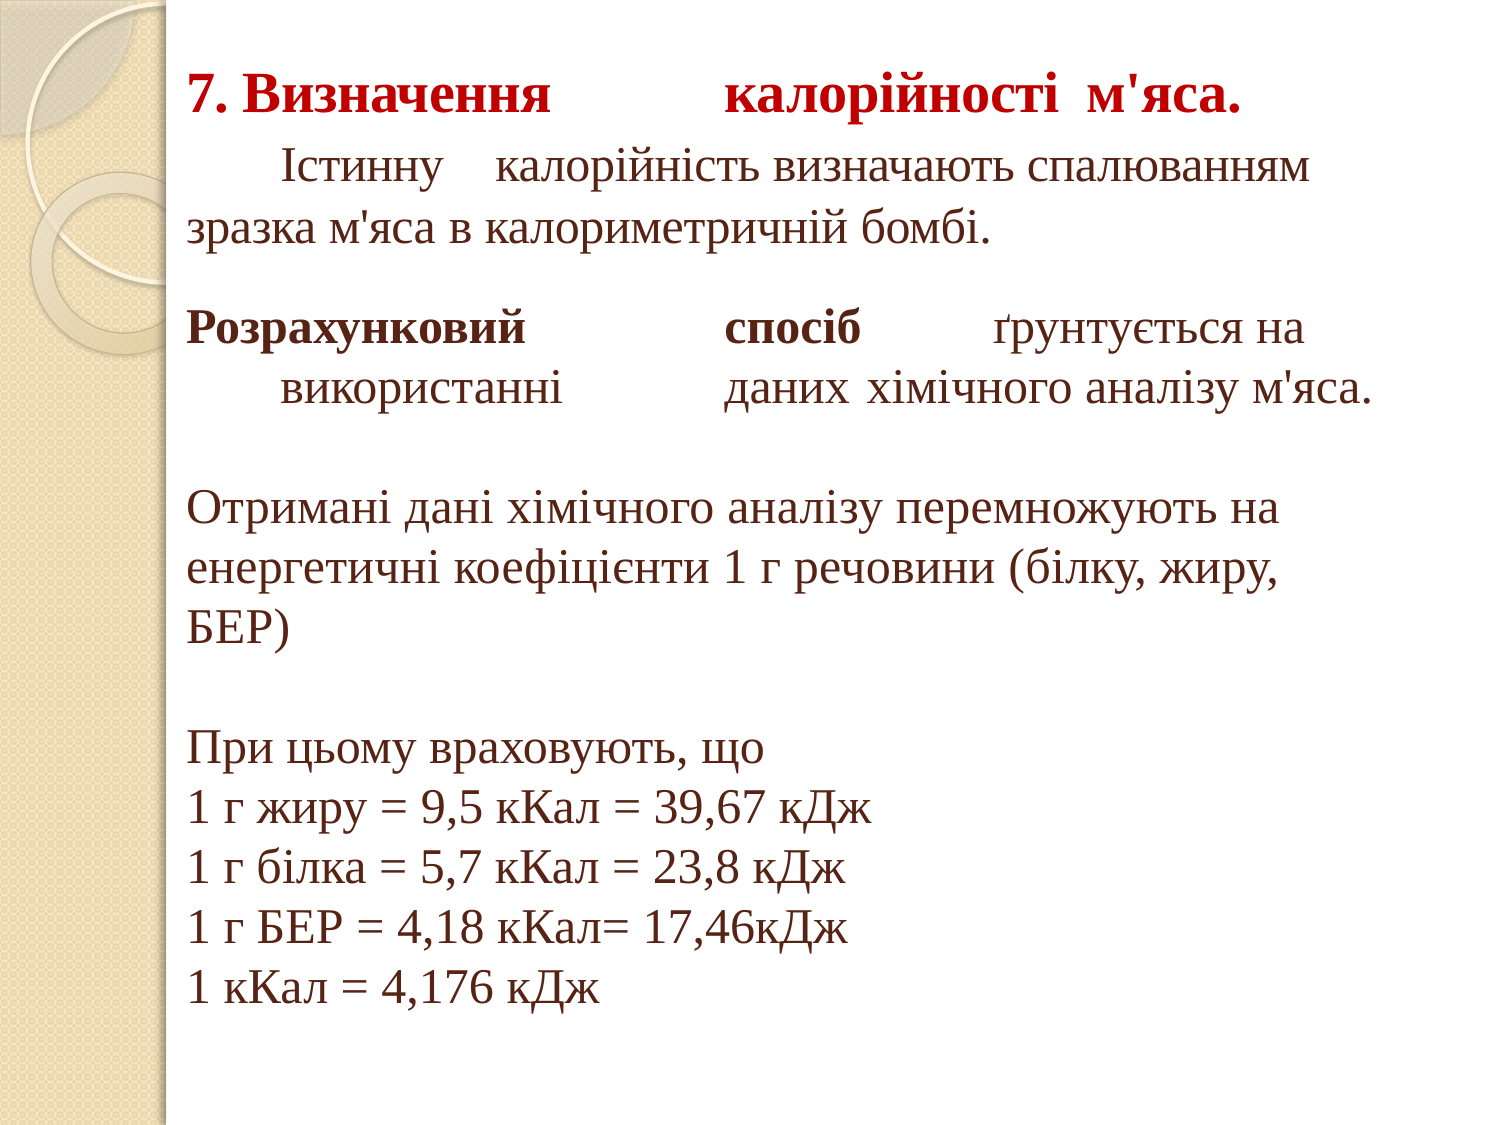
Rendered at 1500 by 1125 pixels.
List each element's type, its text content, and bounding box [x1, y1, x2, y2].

title 7. Визначення калорійності м'яса. Істинну калорійність визначають спалюванням зразка м'яса в калориметричній бомбі. Розрахунковий спосіб ґрунтується на використанні даних хімічного аналізу м'яса. Отримані дані хімічного аналізу перемножують на енергетичні коефіцієнти 1 г речовини (білку, жиру, БЕР) При цьому враховують, що 1 г жиру = 9,5 кКал = 39,67 кДж 1 г білка = 5,7 кКал = 23,8 кДж 1 г БЕР = 4,18 кКал= 17,46кДж 1 кКал = 4,176 кДж [171, 45, 1425, 1083]
